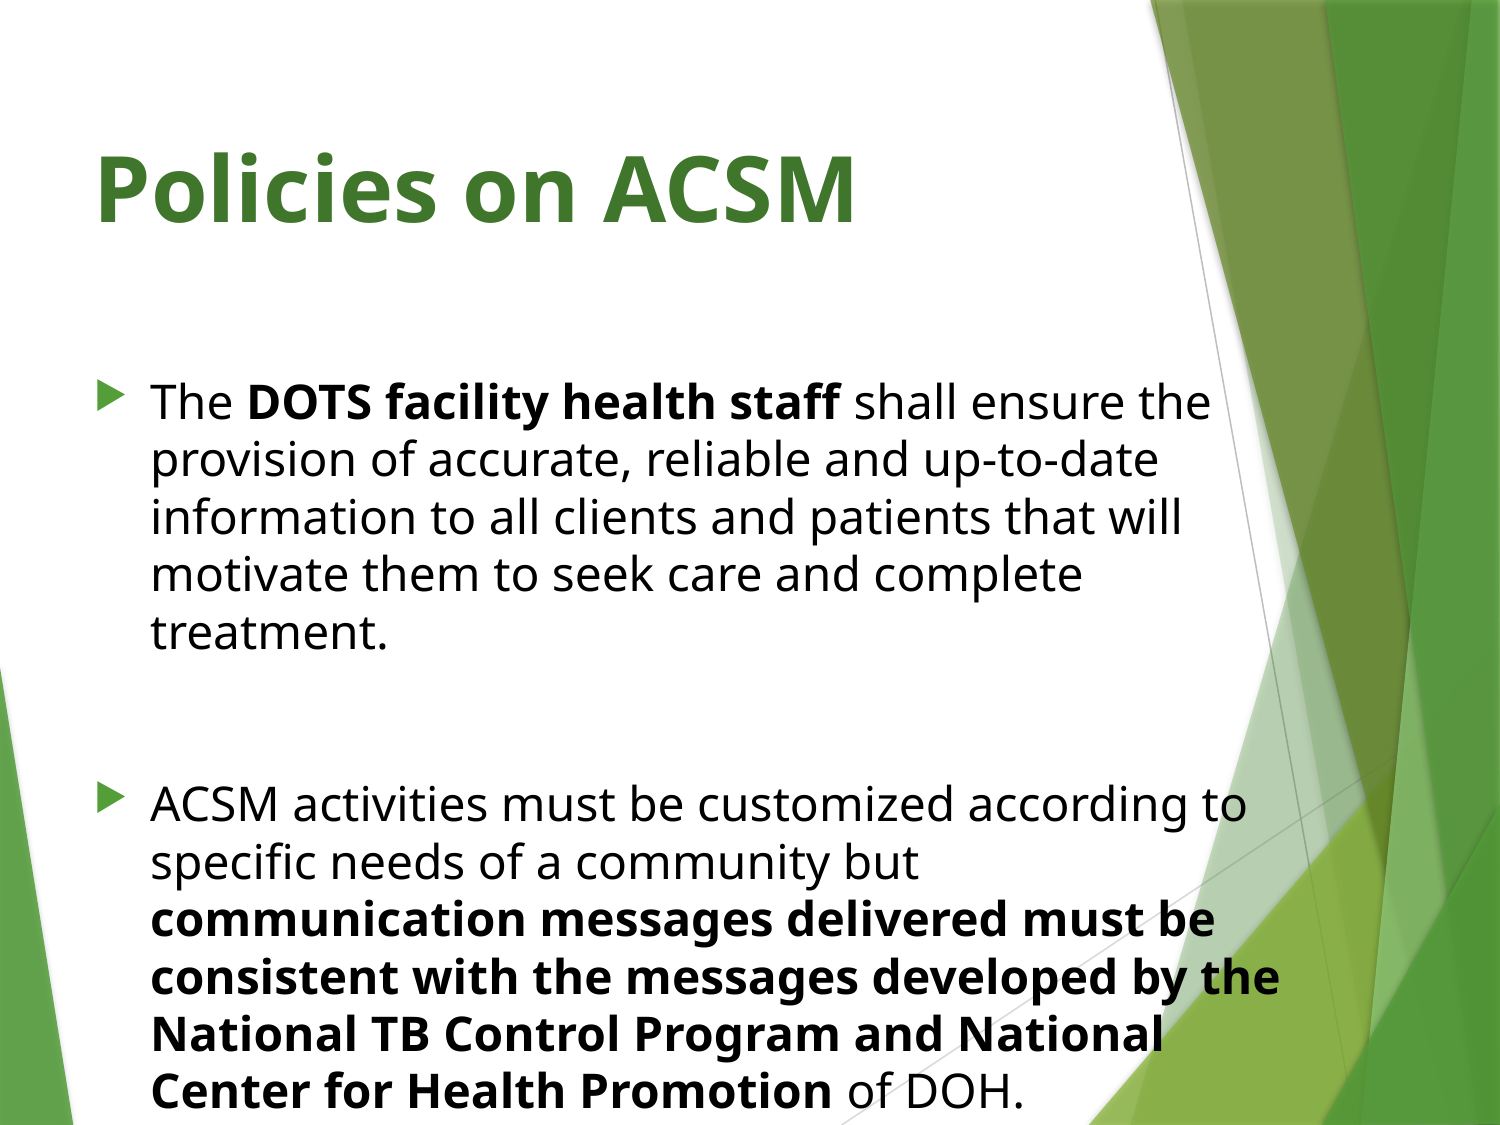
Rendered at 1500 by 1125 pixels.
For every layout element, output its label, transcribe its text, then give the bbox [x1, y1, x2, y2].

text_box Policies on ACSM [78, 122, 1121, 234]
list The DOTS facility health staff shall ensure the provision of accurate, reliable and up-to-date information to all clients and patients that will motivate them to seek care and complete treatment. ACSM activities must be customized according to specific needs of a community but communication messages delivered must be consistent with the messages developed by the National TB Control Program and National Center for Health Promotion of DOH. [78, 363, 1324, 1085]
